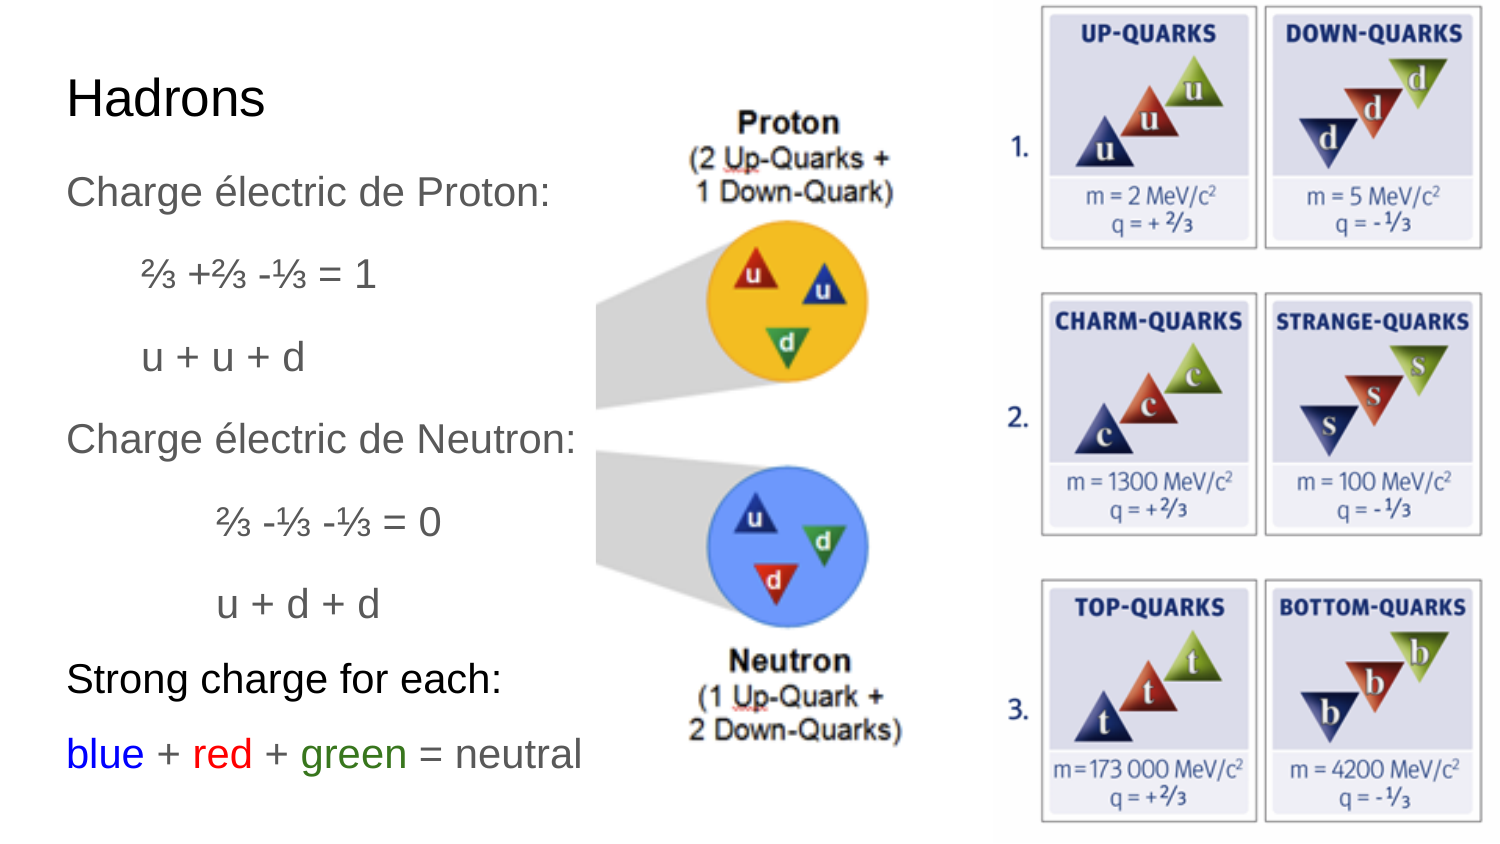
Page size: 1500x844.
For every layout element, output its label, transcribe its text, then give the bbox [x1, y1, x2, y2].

picture [595, 0, 1500, 844]
title Hadrons [51, 48, 987, 141]
list Charge électric de Proton: ⅔ +⅔ -⅓ = 1 u + u + d Charge électric de Neutron: ⅔ -⅓ -⅓ = 0 u + d + d Strong charge for each: blue + red + green = neutral [51, 141, 590, 803]
